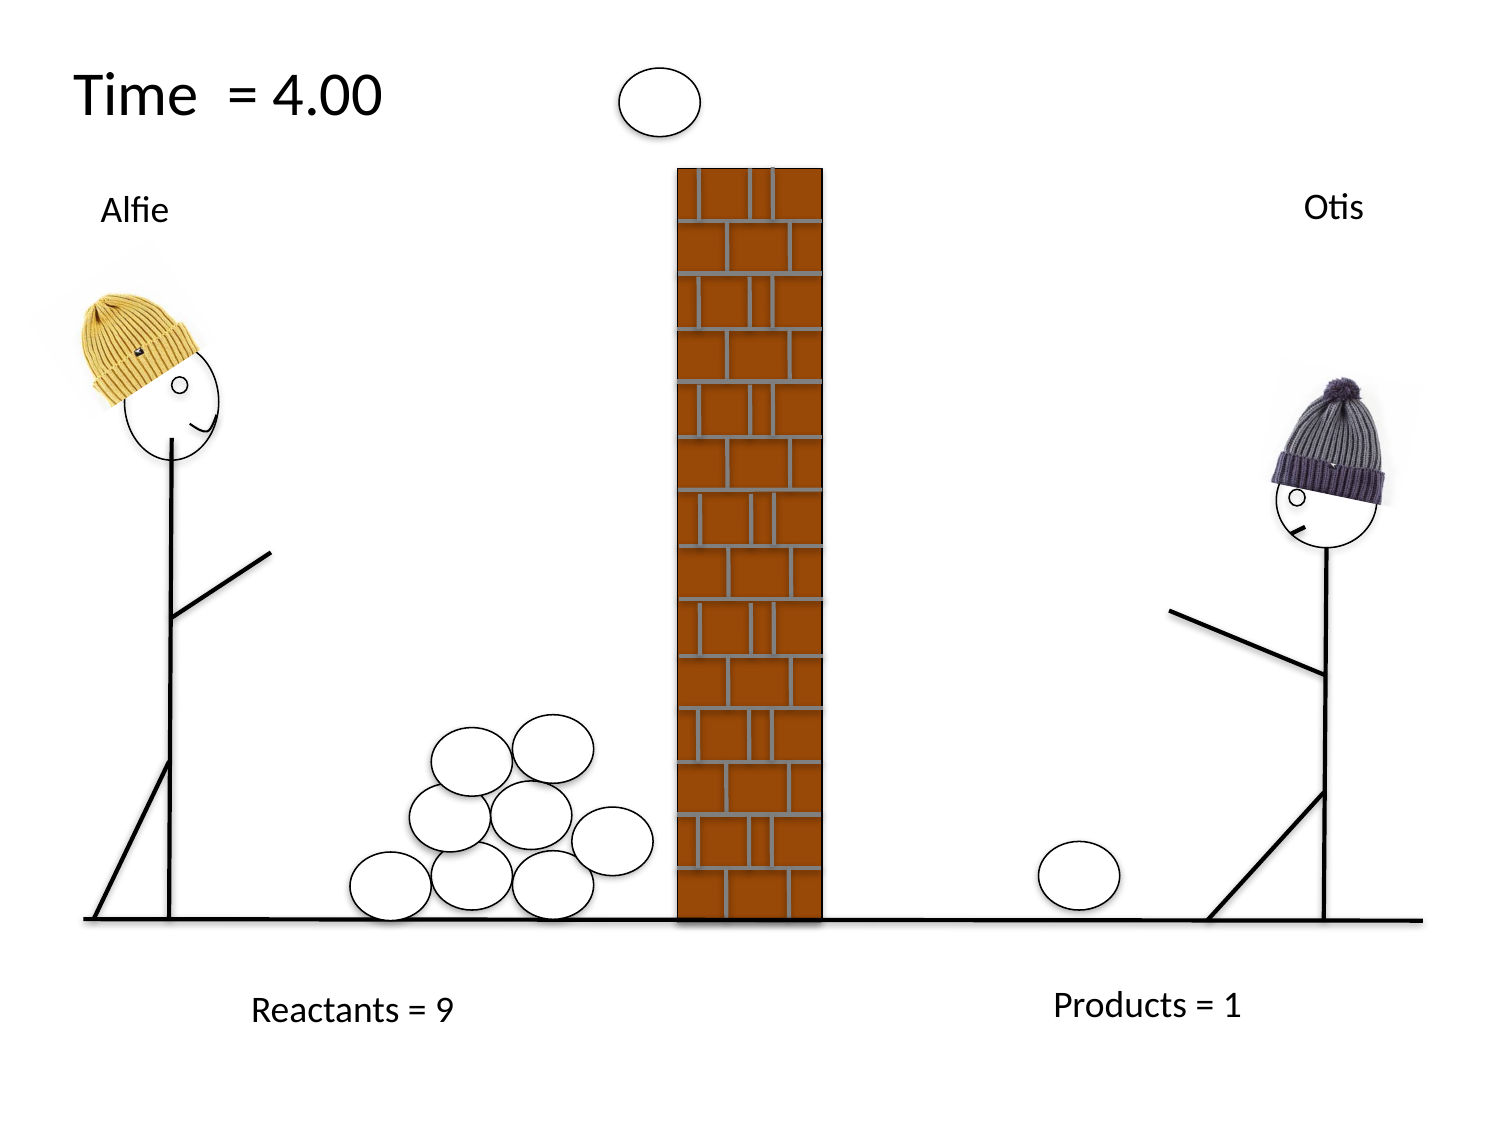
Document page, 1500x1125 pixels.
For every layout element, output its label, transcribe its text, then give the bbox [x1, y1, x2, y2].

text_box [676, 814, 822, 917]
text_box [349, 851, 432, 917]
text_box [677, 166, 823, 274]
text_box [678, 601, 824, 709]
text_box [1294, 523, 1302, 538]
picture [1263, 358, 1422, 509]
text_box [491, 781, 573, 851]
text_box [677, 383, 823, 490]
text_box Products = 1 [1038, 972, 1500, 1033]
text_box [93, 343, 272, 920]
text_box Alfie [85, 177, 329, 238]
text_box [408, 785, 492, 853]
text_box [618, 67, 702, 138]
text_box [513, 850, 595, 917]
text_box Otis [1289, 174, 1500, 235]
text_box [430, 726, 512, 797]
text_box [511, 713, 595, 785]
text_box [1037, 840, 1121, 911]
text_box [1168, 452, 1377, 921]
text_box Reactants = 9 [236, 978, 698, 1038]
text_box Time = 4.00 [58, 45, 513, 136]
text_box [677, 275, 823, 382]
text_box [430, 843, 514, 911]
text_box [676, 707, 822, 813]
picture [27, 239, 217, 419]
text_box [571, 806, 654, 877]
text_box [678, 492, 824, 600]
